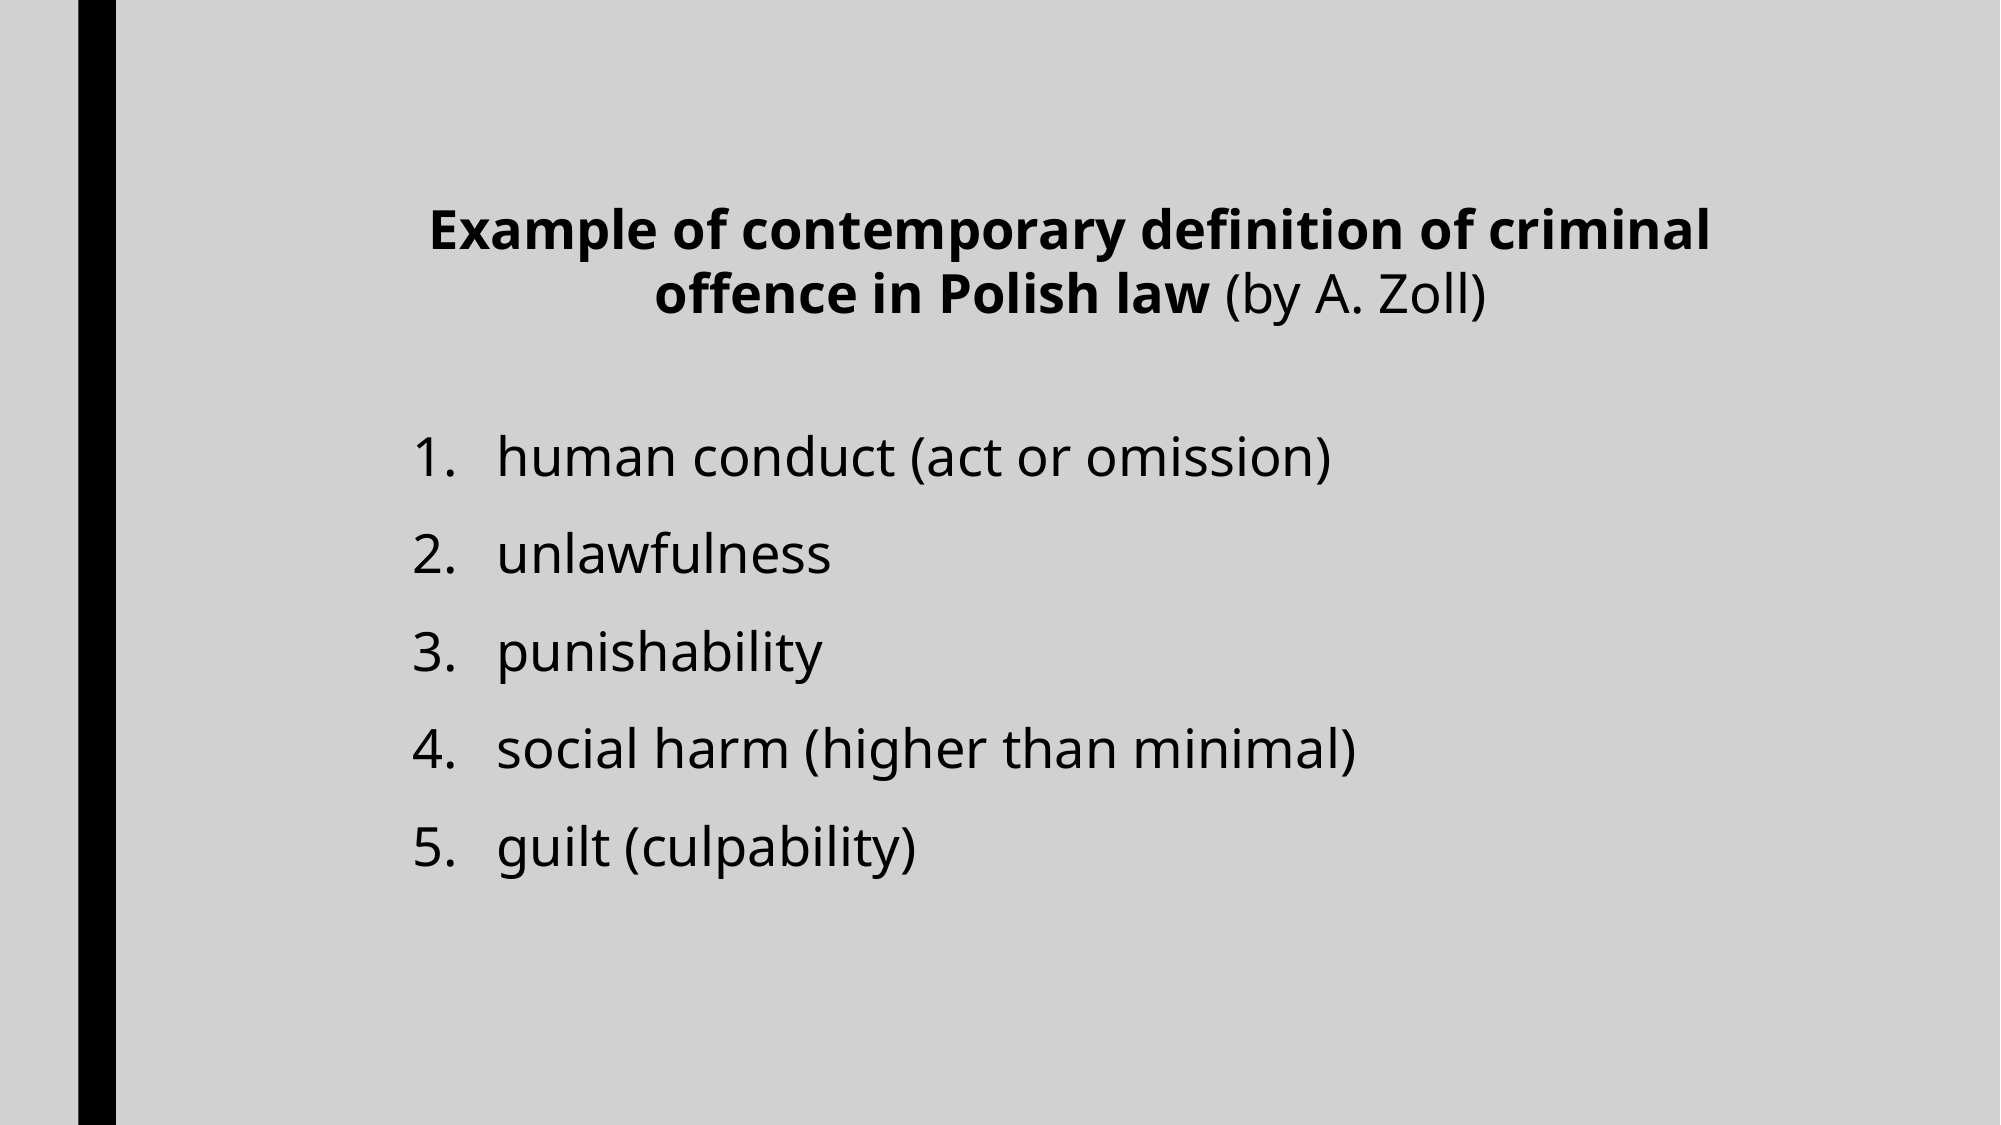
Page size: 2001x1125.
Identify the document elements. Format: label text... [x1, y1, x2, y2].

text_box Example of contemporary definition of criminal offence in Polish law (by A. Zoll) human conduct (act or omission) unlawfulness punishability social harm (higher than minimal) guilt (culpability) [397, 187, 1745, 930]
